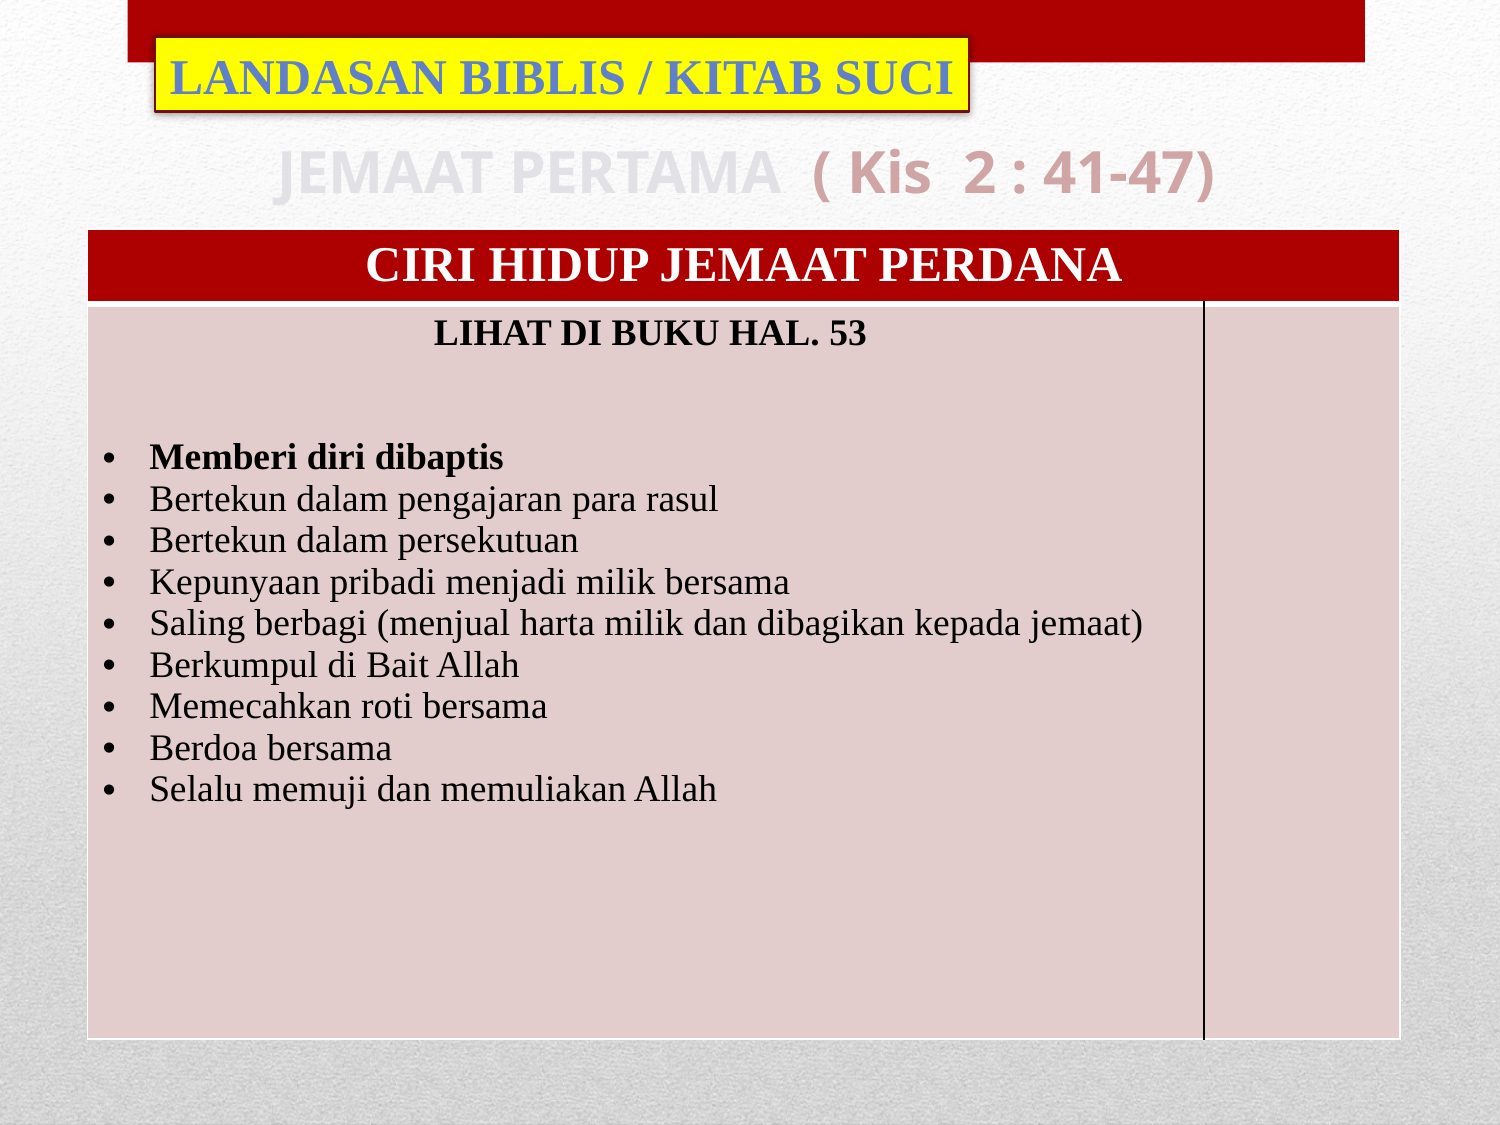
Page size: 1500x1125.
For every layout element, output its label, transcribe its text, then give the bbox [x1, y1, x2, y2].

title JEMAAT PERTAMA ( Kis 2 : 41-47) [131, 125, 1362, 213]
table_cell LIHAT DI BUKU HAL. 53 Memberi diri dibaptis Bertekun dalam pengajaran para rasul Bertekun dalam persekutuan Kepunyaan pribadi menjadi milik bersama Saling berbagi (menjual harta milik dan dibagikan kepada jemaat) Berkumpul di Bait Allah Memecahkan roti bersama Berdoa bersama Selalu memuji dan memuliakan Allah [88, 307, 1203, 1038]
text_box LANDASAN BIBLIS / KITAB SUCI [154, 35, 970, 113]
table_cell [1205, 307, 1399, 1038]
table_header CIRI HIDUP JEMAAT PERDANA [88, 230, 1399, 301]
